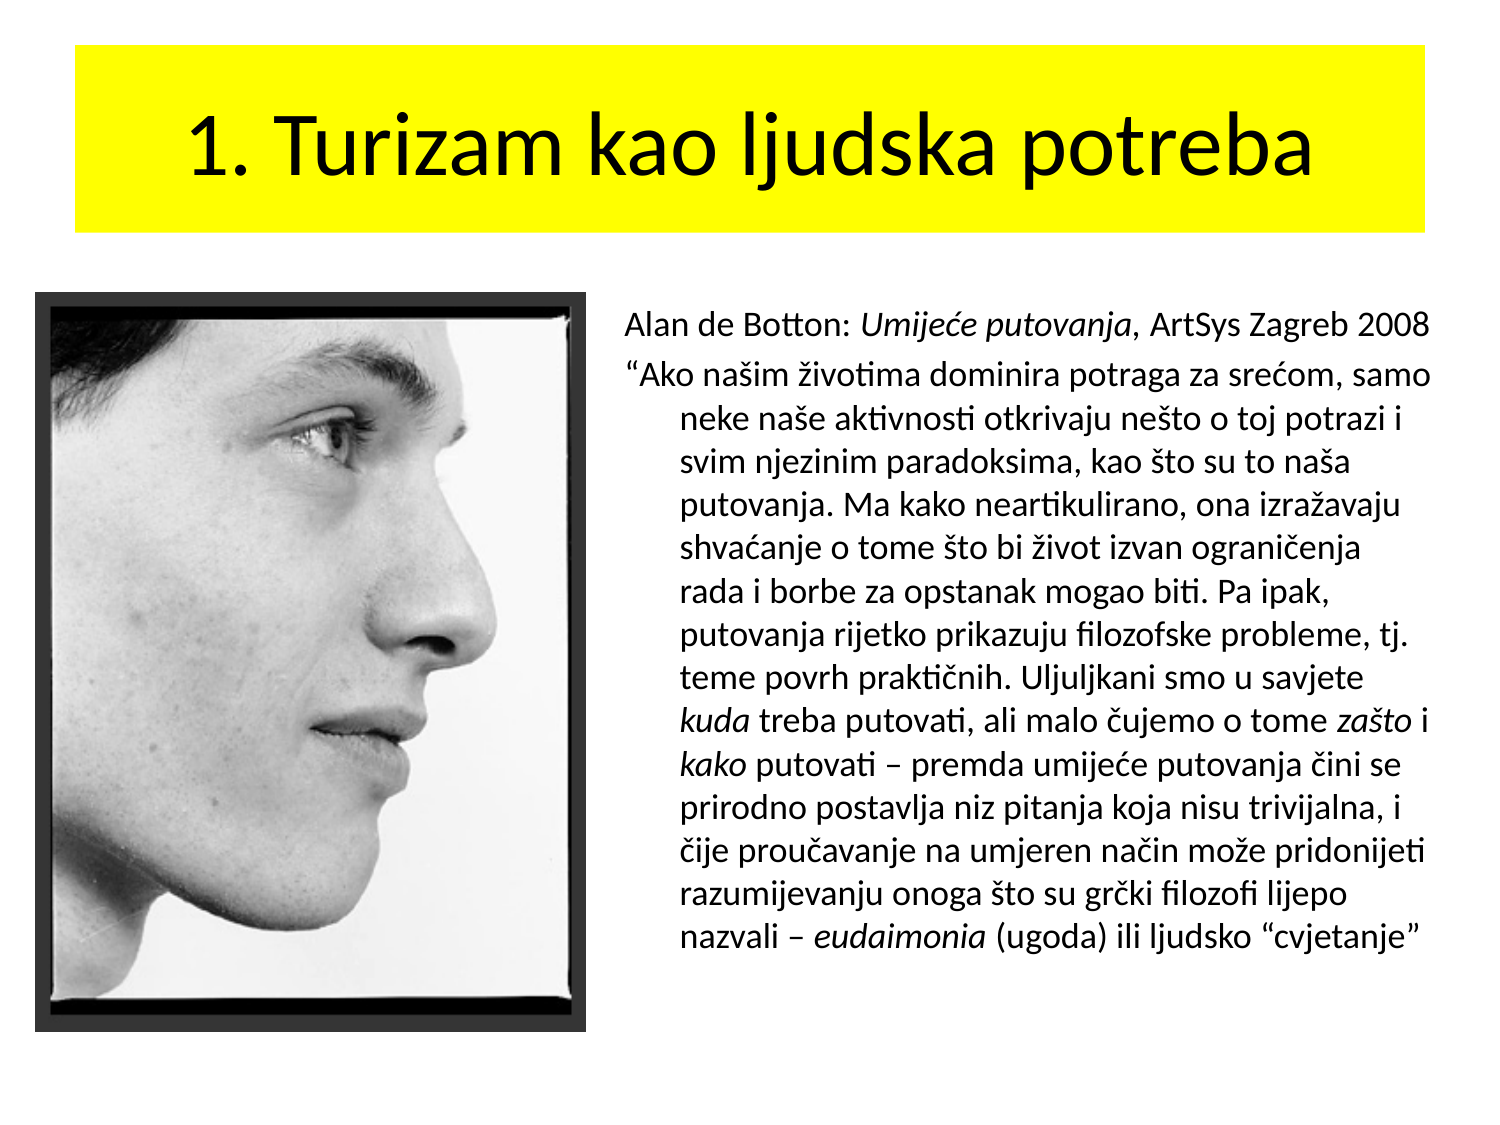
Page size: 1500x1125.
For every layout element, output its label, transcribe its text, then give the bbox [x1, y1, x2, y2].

picture [34, 292, 587, 1032]
list Alan de Botton: Umijeće putovanja, ArtSys Zagreb 2008 “Ako našim životima dominira potraga za srećom, samo neke naše aktivnosti otkrivaju nešto o toj potrazi i svim njezinim paradoksima, kao što su to naša putovanja. Ma kako neartikulirano, ona izražavaju shvaćanje o tome što bi život izvan ograničenja rada i borbe za opstanak mogao biti. Pa ipak, putovanja rijetko prikazuju filozofske probleme, tj. teme povrh praktičnih. Uljuljkani smo u savjete kuda treba putovati, ali malo čujemo o tome zašto i kako putovati – premda umijeće putovanja čini se prirodno postavlja niz pitanja koja nisu trivijalna, i čije proučavanje na umjeren način može pridonijeti razumijevanju onoga što su grčki filozofi lijepo nazvali – eudaimonia (ugoda) ili ljudsko “cvjetanje” [609, 292, 1449, 1036]
title 1. Turizam kao ljudska potreba [75, 45, 1425, 233]
